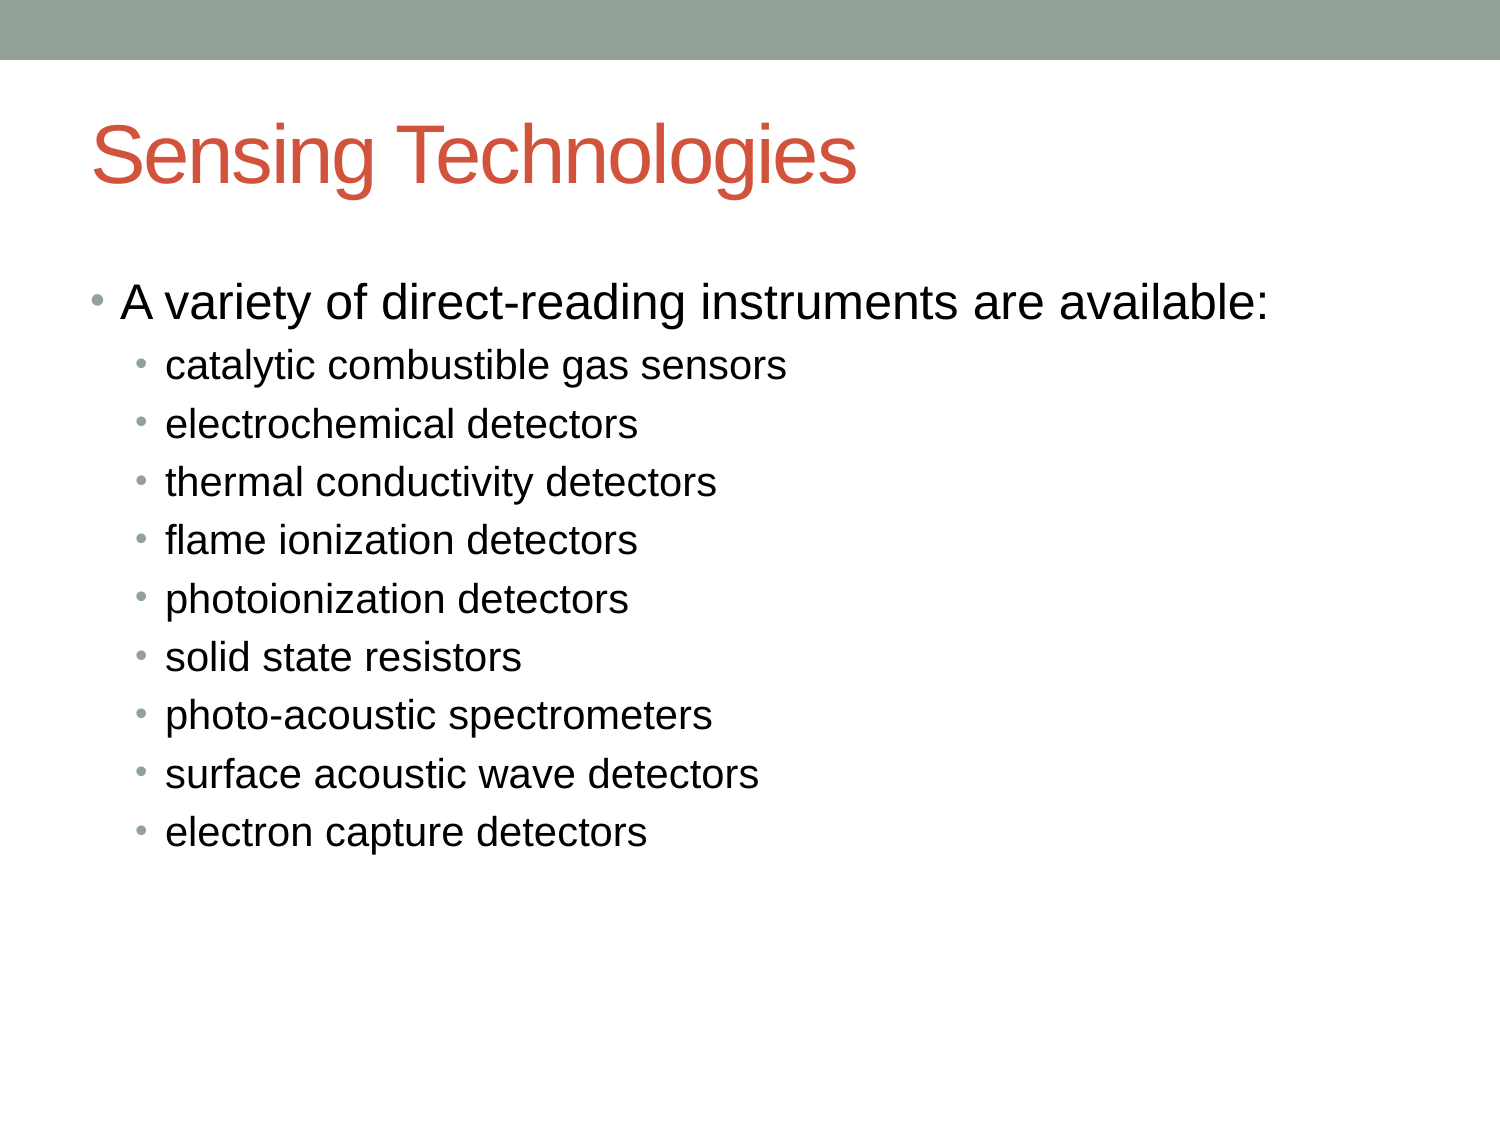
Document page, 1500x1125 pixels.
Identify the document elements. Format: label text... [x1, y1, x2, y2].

list A variety of direct-reading instruments are available: catalytic combustible gas sensors electrochemical detectors thermal conductivity detectors flame ionization detectors photoionization detectors solid state resistors photo-acoustic spectrometers surface acoustic wave detectors electron capture detectors [75, 262, 1413, 1125]
title Sensing Technologies [75, 74, 1350, 225]
